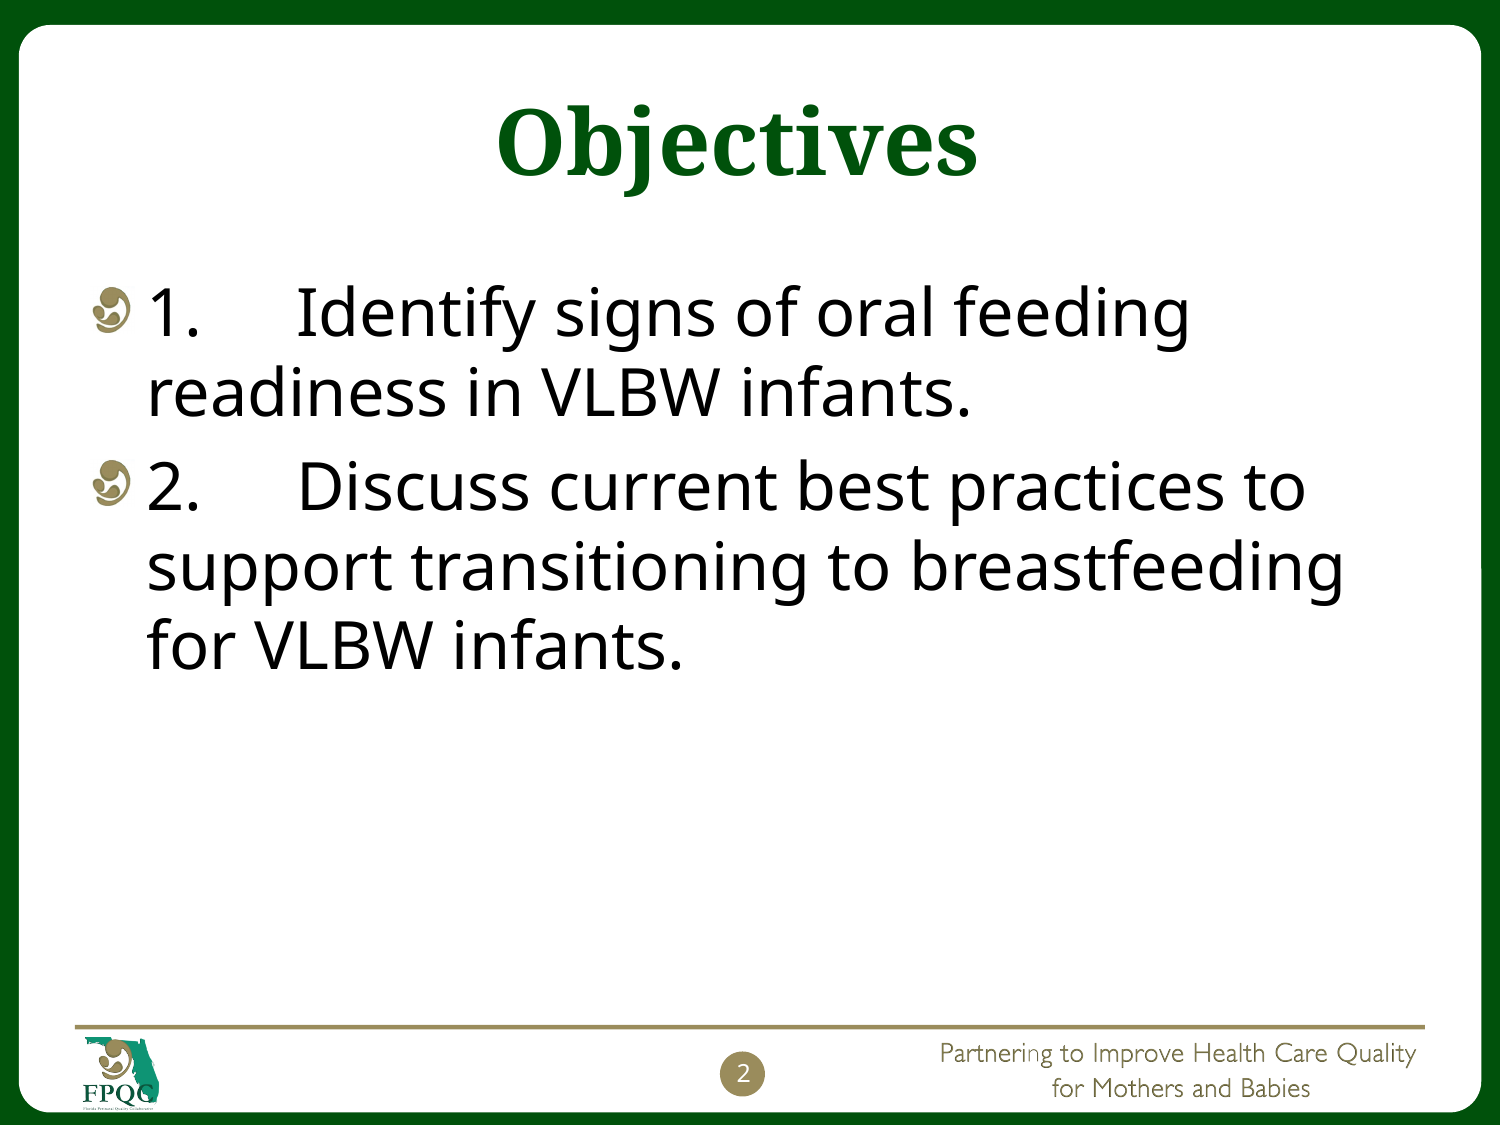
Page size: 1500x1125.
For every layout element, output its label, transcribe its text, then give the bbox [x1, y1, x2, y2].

picture [937, 1037, 1425, 1105]
slide_number 2 [712, 1050, 775, 1103]
picture [90, 286, 140, 334]
list 1. Identify signs of oral feeding readiness in VLBW infants. 2. Discuss current best practices to support transitioning to breastfeeding for VLBW infants. [75, 262, 1425, 1005]
title Objectives [75, 45, 1425, 233]
picture [82, 1037, 163, 1112]
picture [90, 459, 140, 507]
